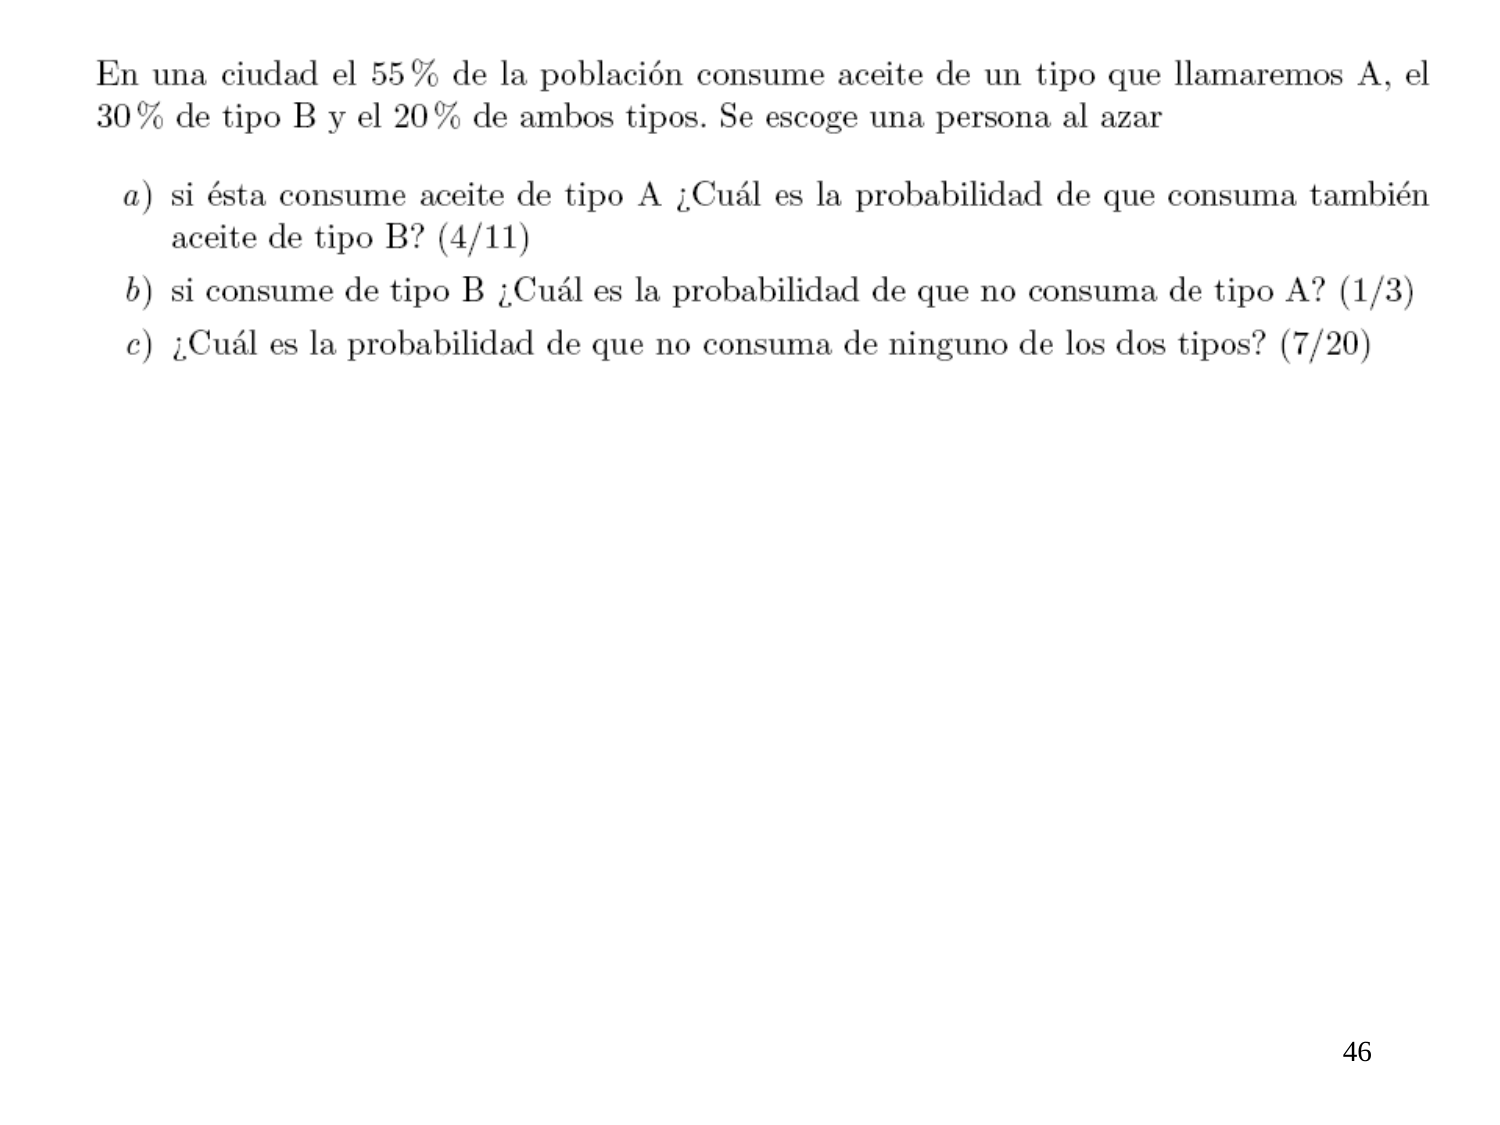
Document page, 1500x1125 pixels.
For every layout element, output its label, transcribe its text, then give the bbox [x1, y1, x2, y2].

picture [88, 54, 1458, 380]
slide_number 46 [1074, 1024, 1388, 1101]
